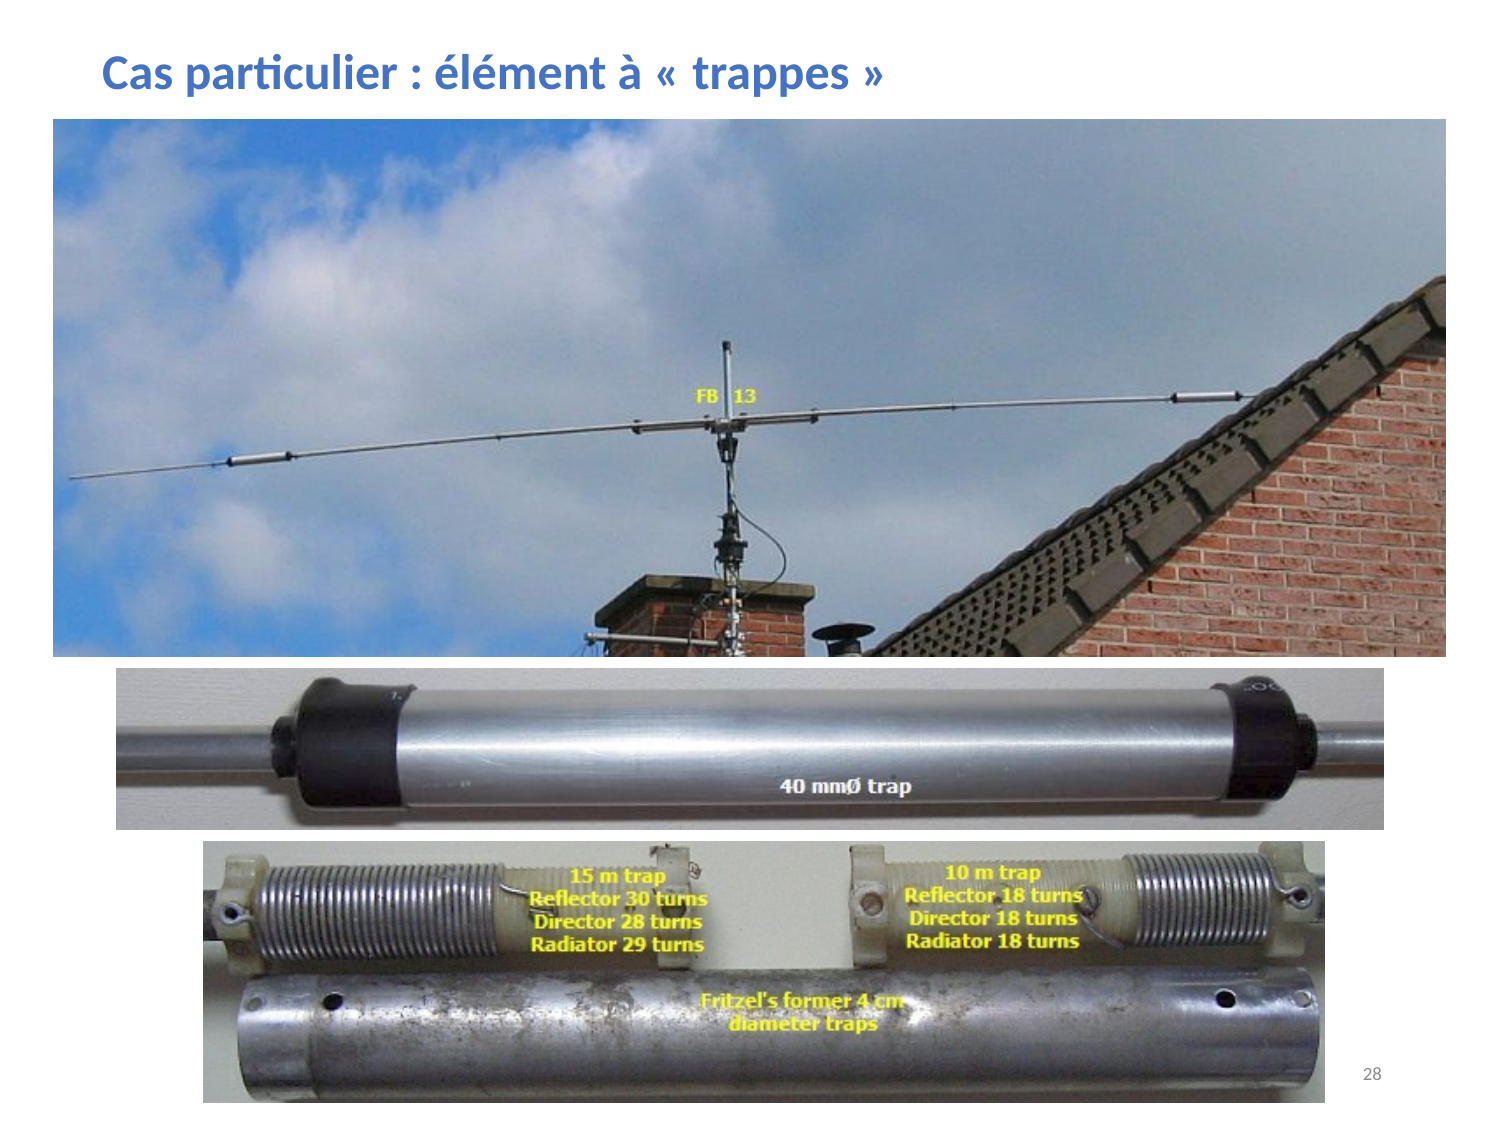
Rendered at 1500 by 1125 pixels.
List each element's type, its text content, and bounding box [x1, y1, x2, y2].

picture [53, 119, 1446, 657]
slide_number 28 [1325, 1042, 1397, 1103]
text_box Cas particulier : élément à « trappes » [87, 32, 1177, 107]
picture [203, 841, 1325, 1103]
picture [116, 668, 1384, 830]
